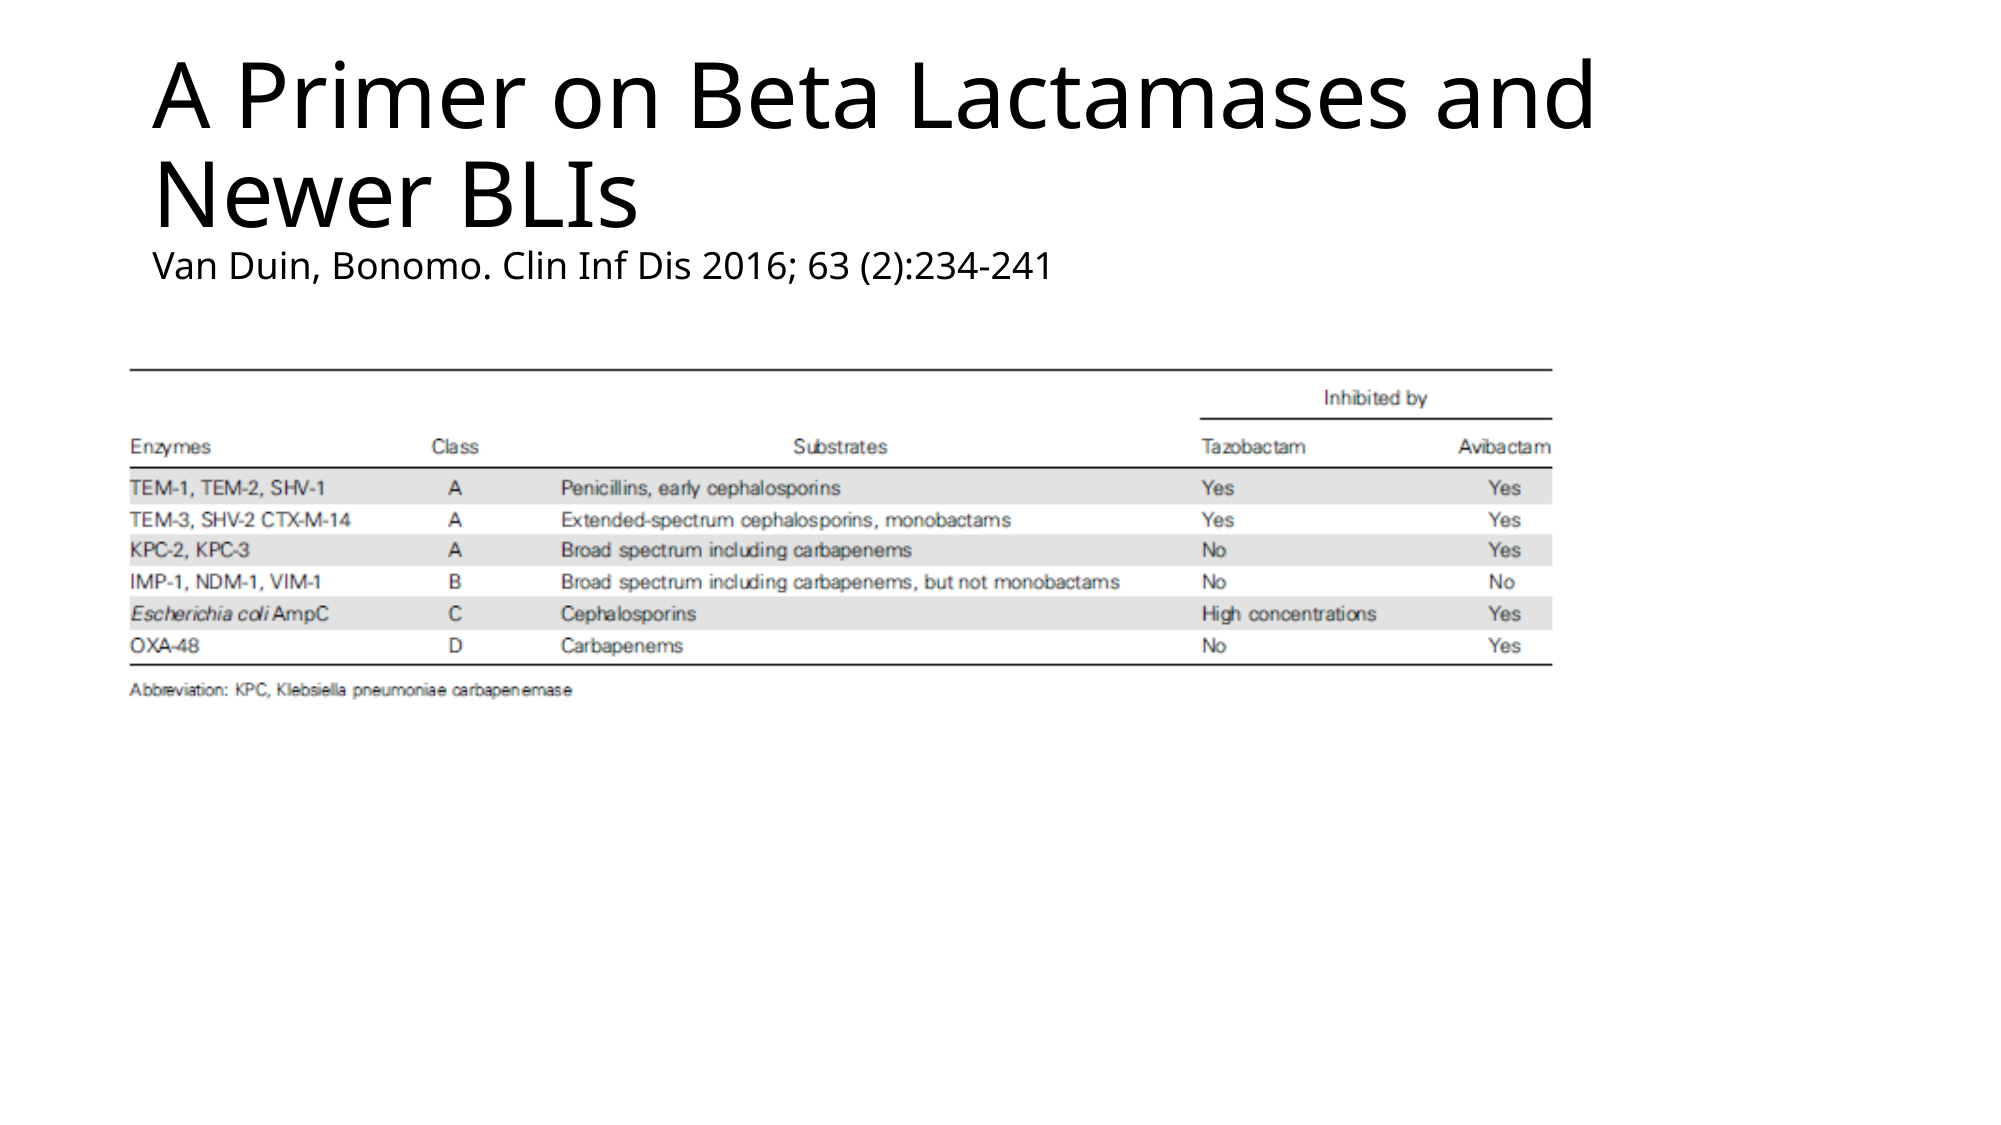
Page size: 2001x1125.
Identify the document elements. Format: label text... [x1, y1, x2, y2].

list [104, 362, 1594, 730]
title A Primer on Beta Lactamases and Newer BLIs Van Duin, Bonomo. Clin Inf Dis 2016; 63 (2):234-241 [137, 59, 1863, 278]
